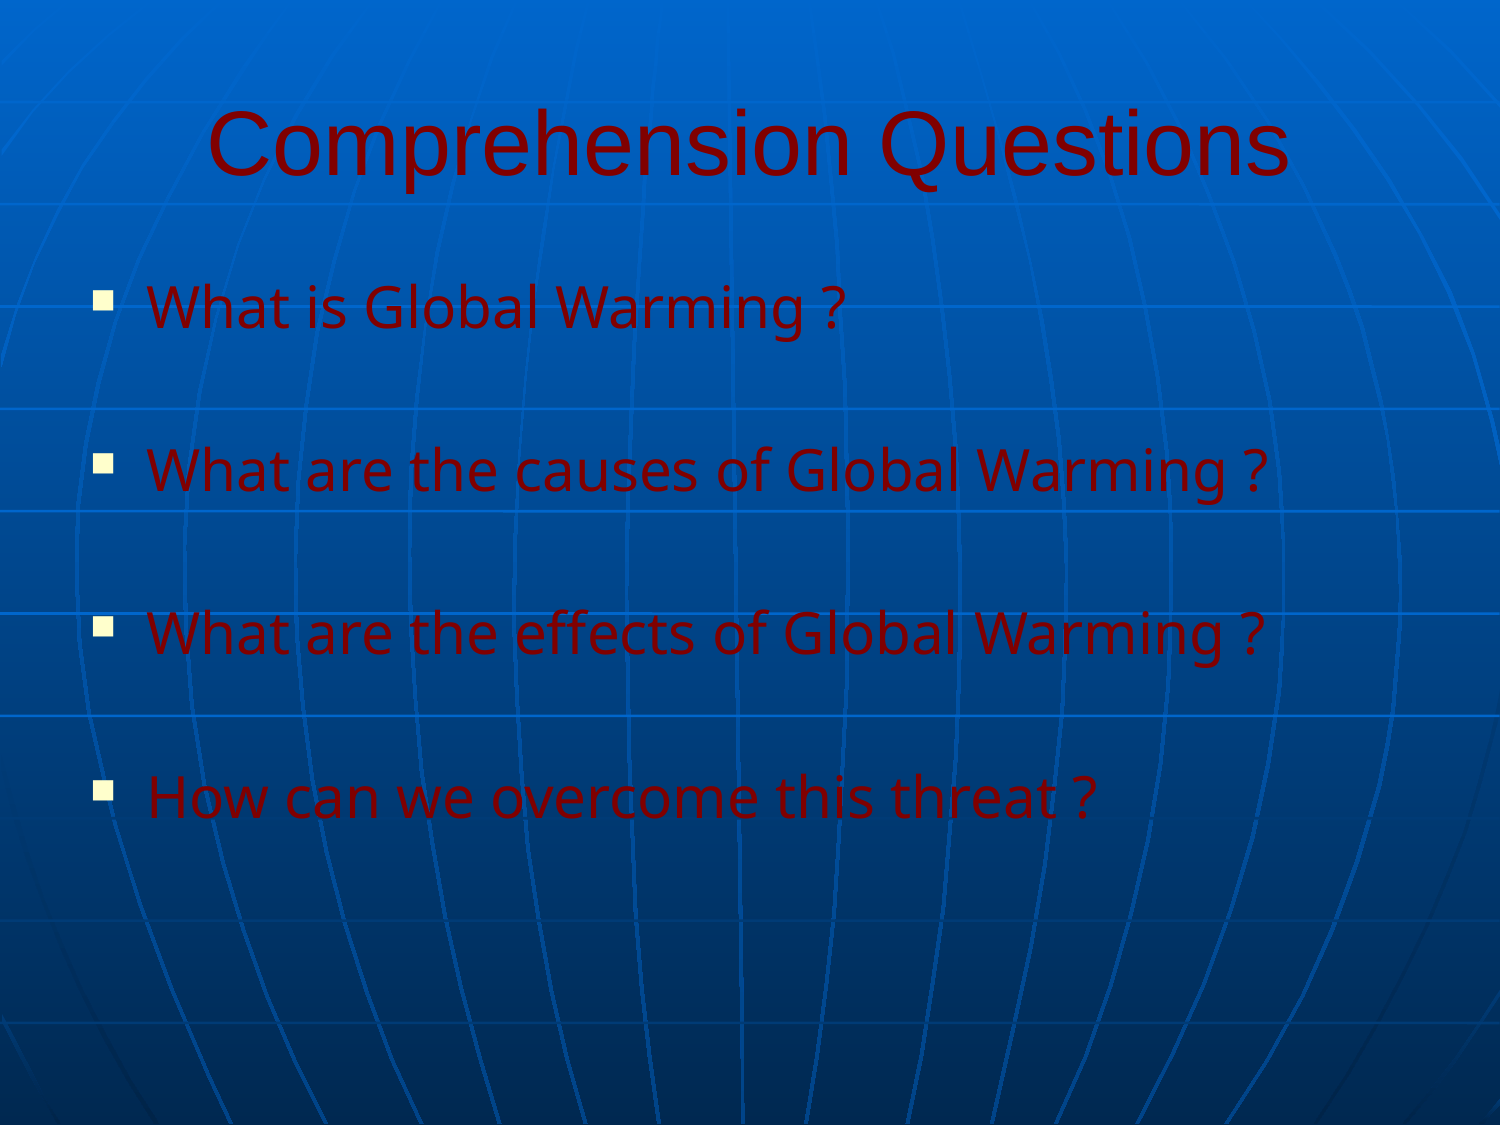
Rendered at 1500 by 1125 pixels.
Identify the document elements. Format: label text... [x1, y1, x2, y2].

title Comprehension Questions [75, 45, 1425, 233]
list What is Global Warming ? What are the causes of Global Warming ? What are the effects of Global Warming ? How can we overcome this threat ? [75, 262, 1425, 1006]
